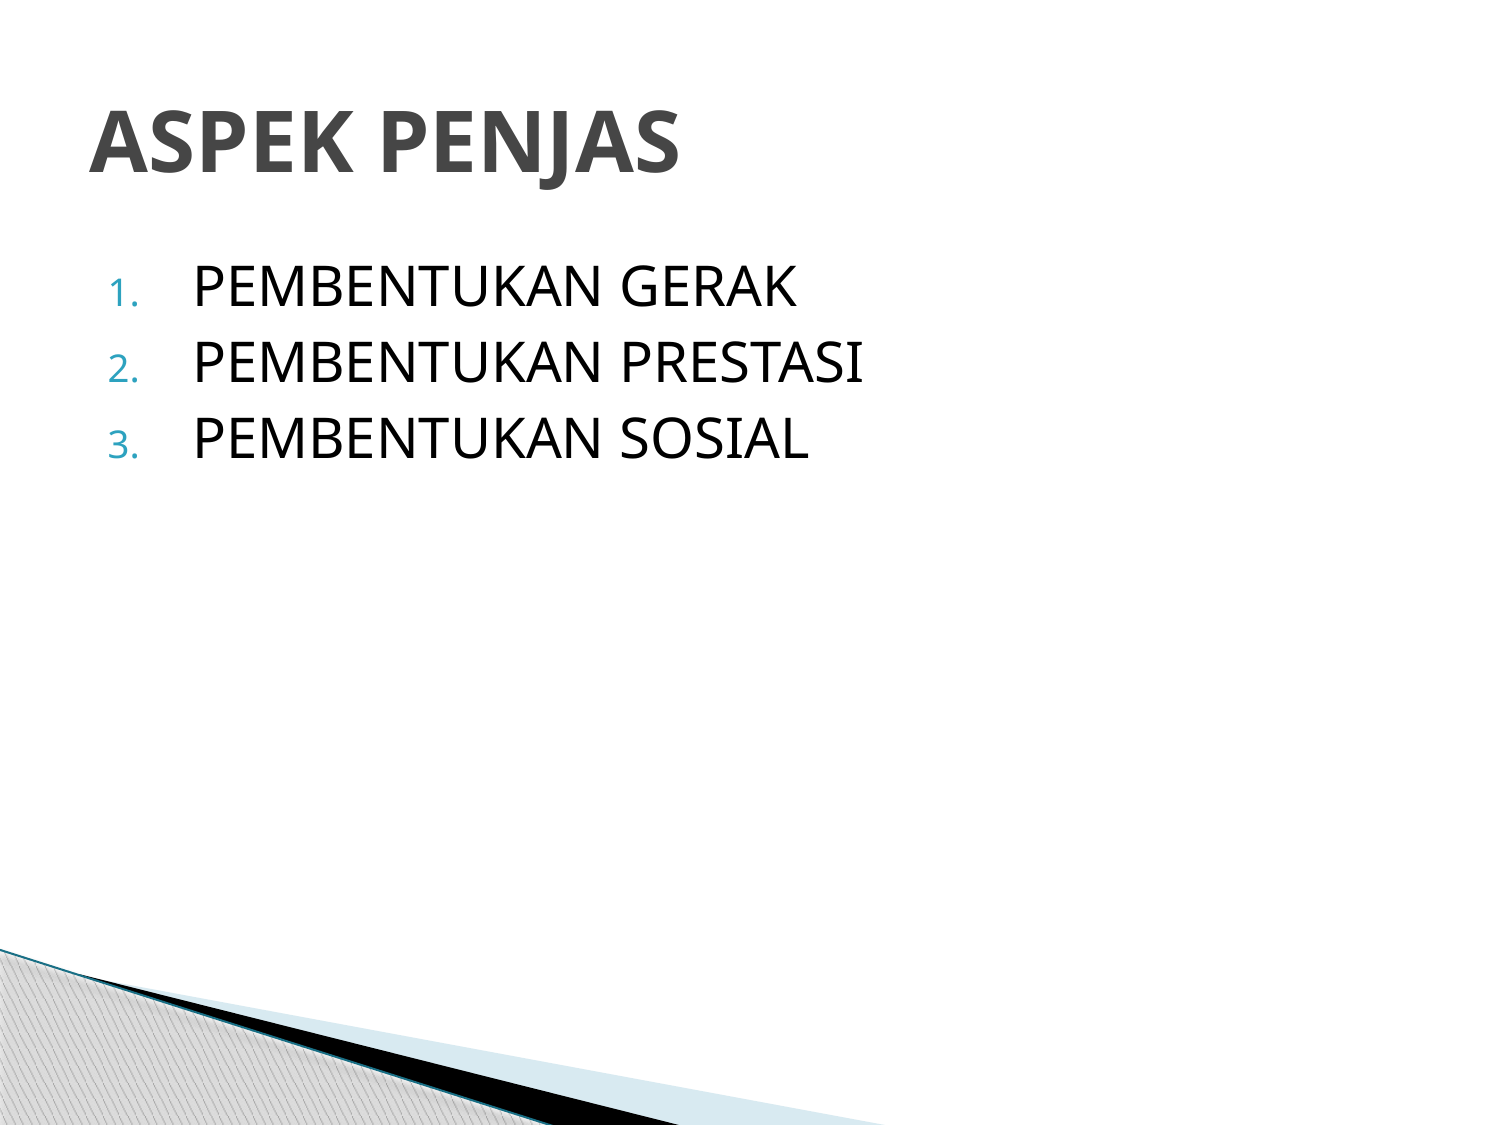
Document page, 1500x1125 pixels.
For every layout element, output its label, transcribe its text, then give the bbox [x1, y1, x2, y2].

list PEMBENTUKAN GERAK PEMBENTUKAN PRESTASI PEMBENTUKAN SOSIAL [75, 243, 1425, 986]
title ASPEK PENJAS [75, 45, 1425, 233]
